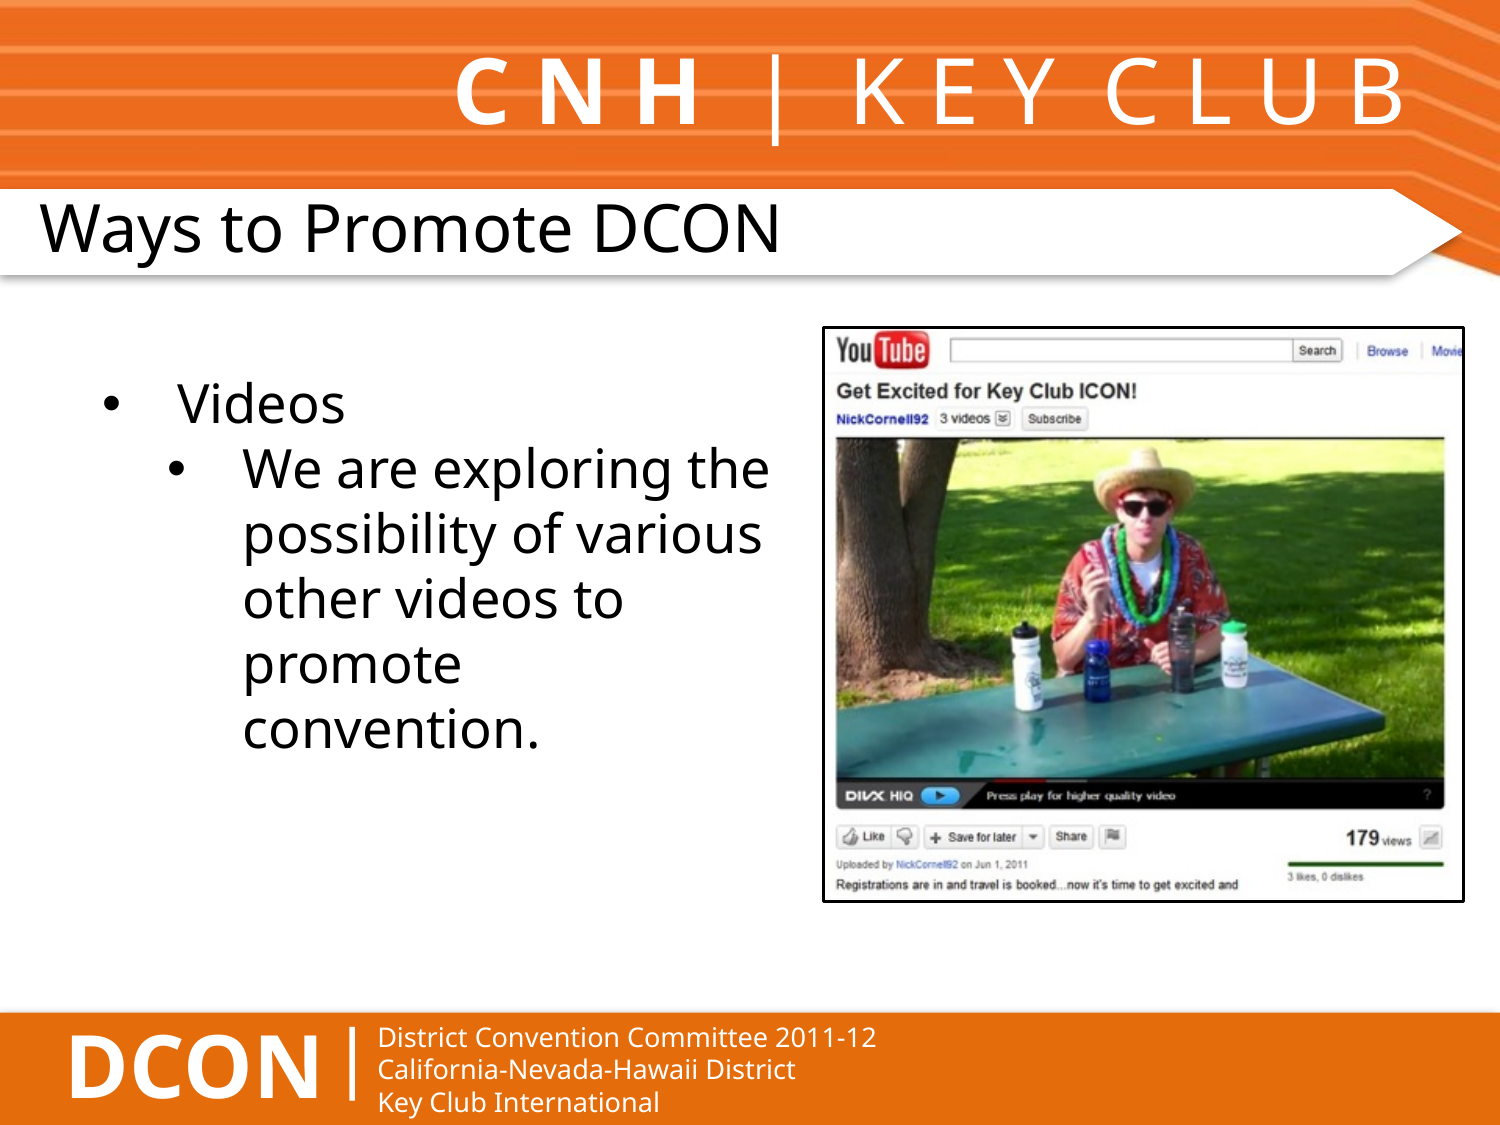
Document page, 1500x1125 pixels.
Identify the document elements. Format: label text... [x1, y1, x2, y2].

text_box [74, 375, 1425, 1043]
picture [0, 0, 1500, 282]
picture [824, 328, 1463, 901]
text_box [37, 299, 1463, 375]
text_box Ways to Promote DCON [24, 187, 1388, 275]
text_box Videos We are exploring the possibility of various other videos to promote convention. [87, 362, 788, 827]
